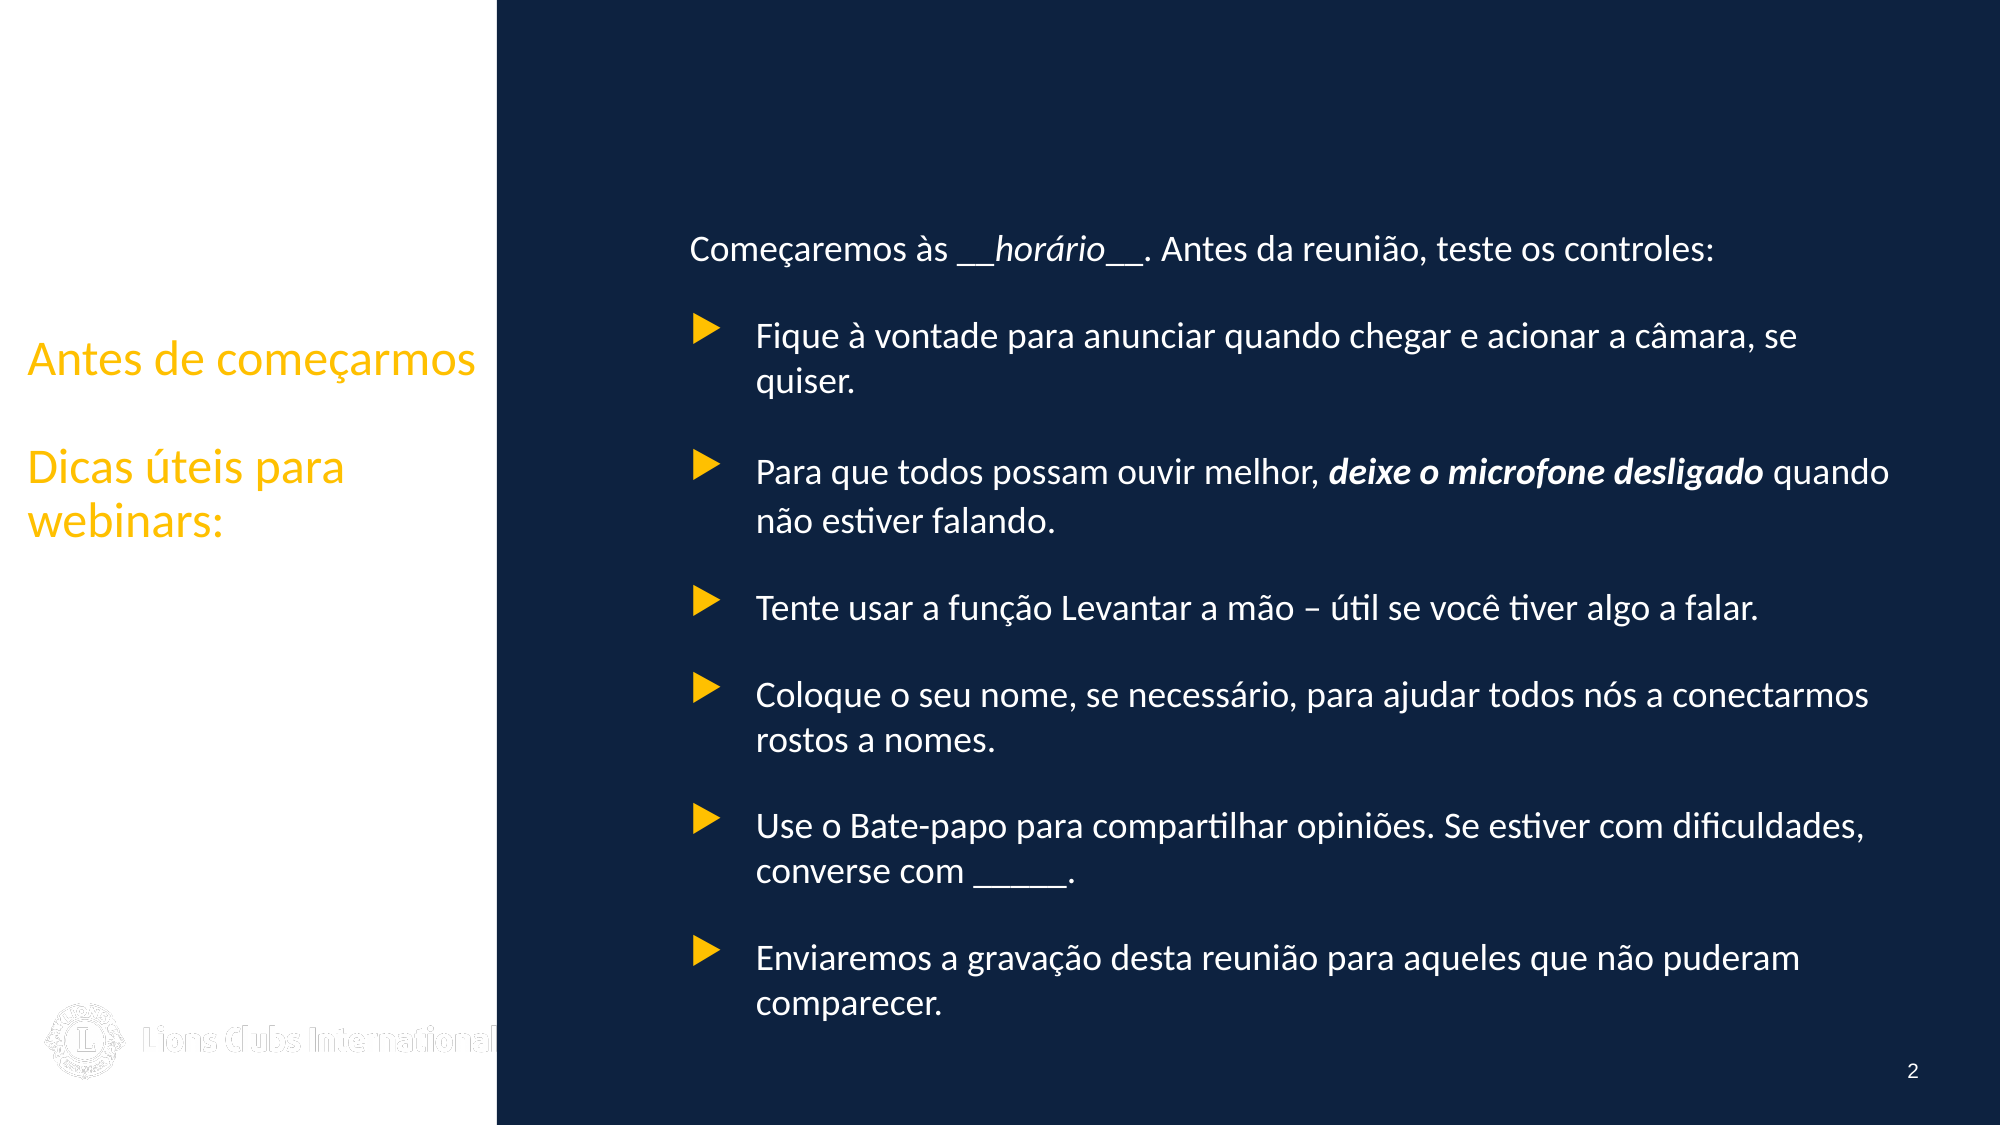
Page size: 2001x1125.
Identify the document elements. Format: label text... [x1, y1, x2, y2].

text_box 2 [1892, 1049, 2000, 1125]
text_box [495, 0, 2000, 1125]
text_box Começaremos às __horário__. Antes da reunião, teste os controles: Fique à vontade para anunciar quando chegar e acionar a câmara, se quiser. Para que todos possam ouvir melhor, deixe o microfone desligado quando não estiver falando. Tente usar a função Levantar a mão – útil se você tiver algo a falar. Coloque o seu nome, se necessário, para ajudar todos nós a conectarmos rostos a nomes. Use o Bate-papo para compartilhar opiniões. Se estiver com dificuldades, converse com _____. Enviaremos a gravação desta reunião para aqueles que não puderam comparecer. [675, 212, 1913, 1031]
text_box Antes de começarmos Dicas úteis para webinars: [12, 324, 497, 608]
picture [44, 1002, 498, 1080]
